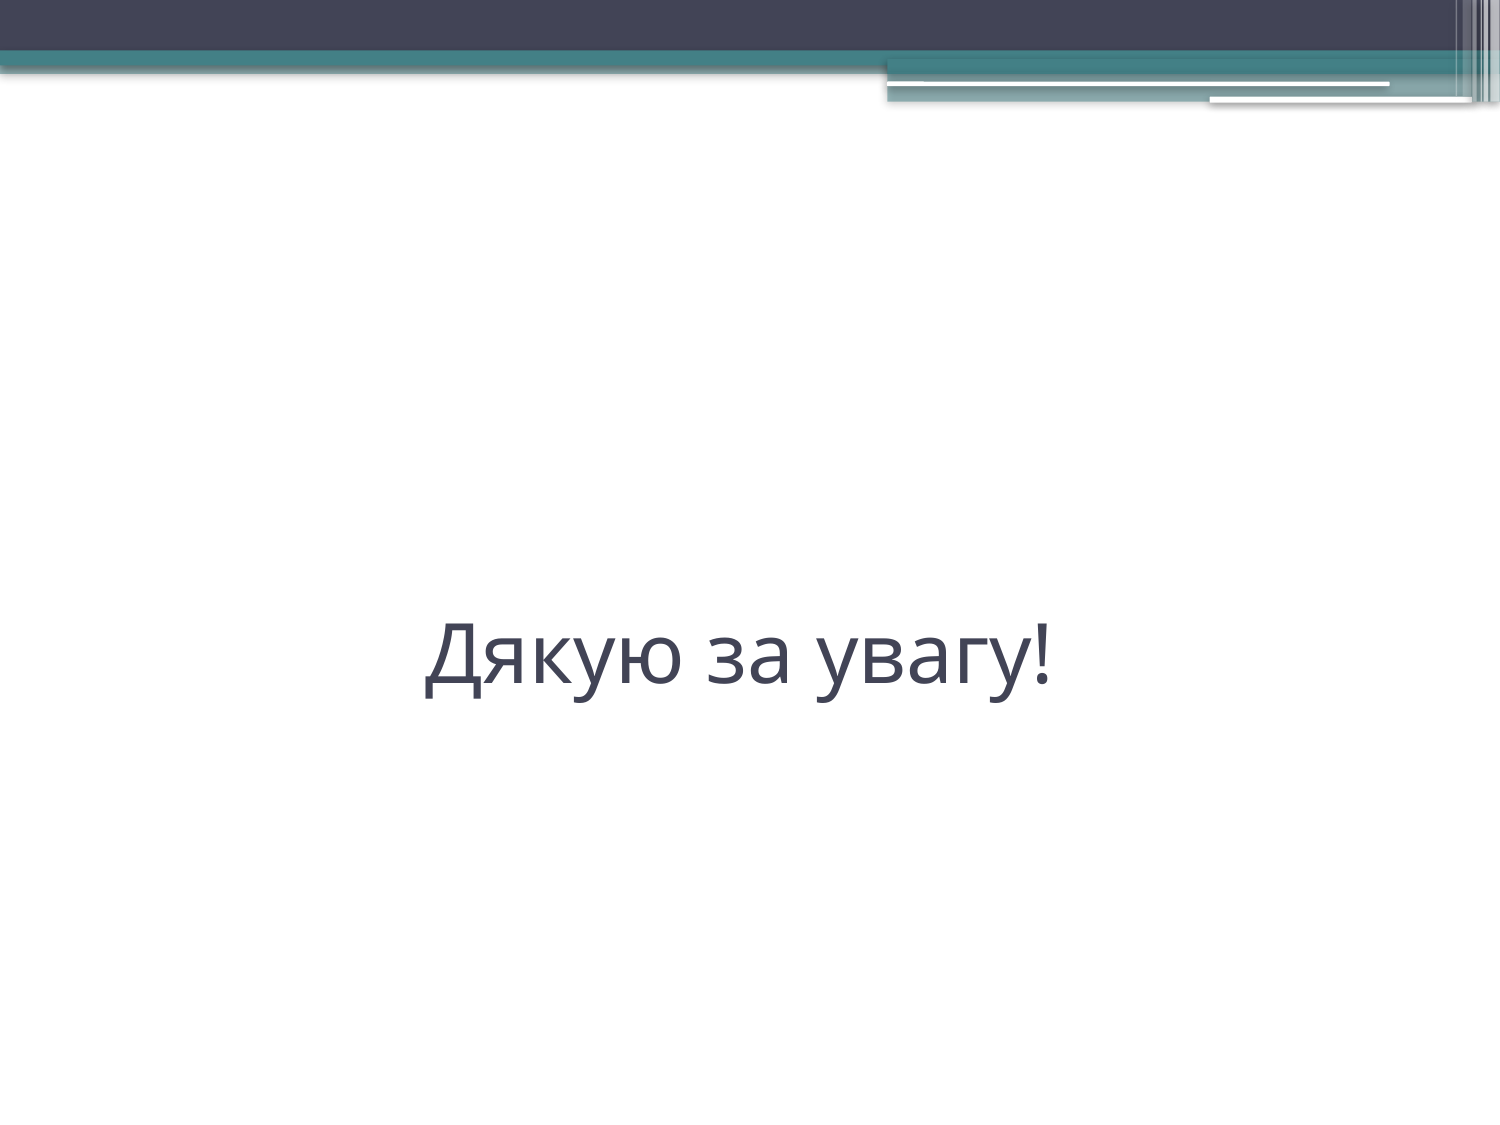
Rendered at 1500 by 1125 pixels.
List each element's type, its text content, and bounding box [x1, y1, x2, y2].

title Дякую за увагу! [64, 562, 1415, 738]
